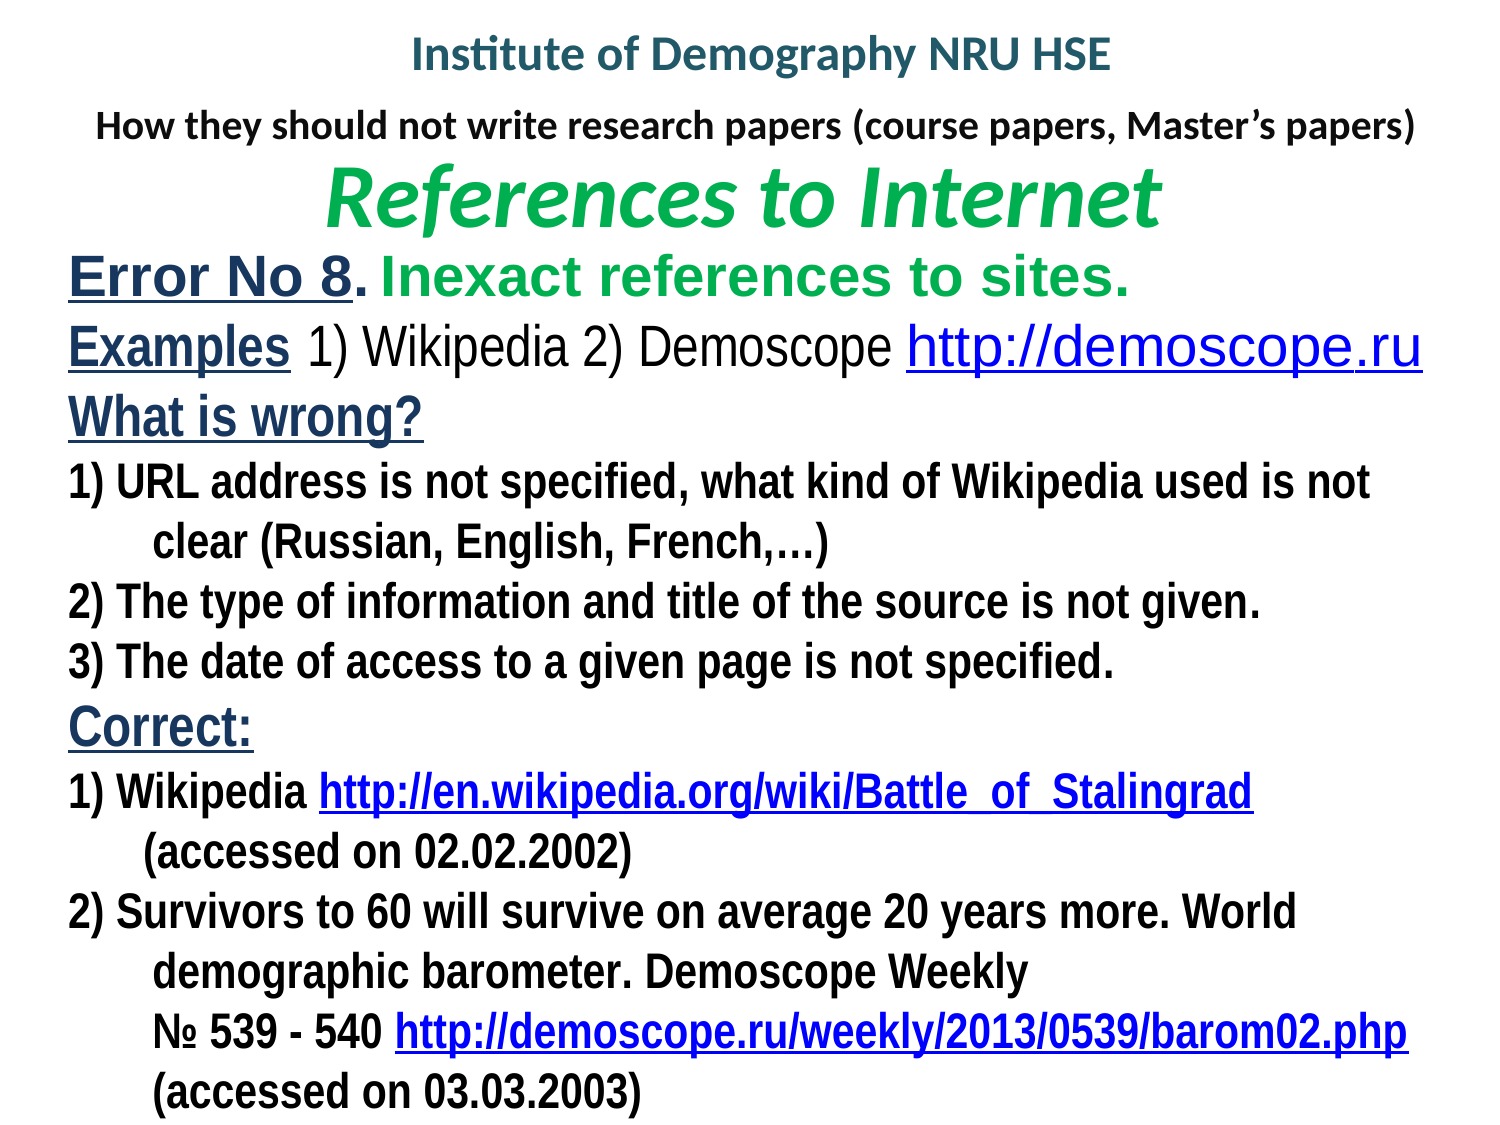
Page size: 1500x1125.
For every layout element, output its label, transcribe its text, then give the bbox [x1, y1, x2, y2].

text_box Error No 8. Inexact references to sites. Examples 1) Wikipedia 2) Demoscope http://demoscope.ru What is wrong? 1) URL address is not specified, what kind of Wikipedia used is not clear (Russian, English, French,…) 2) The type of information and title of the source is not given. 3) The date of access to a given page is not specified. Correct: 1) Wikipedia http://en.wikipedia.org/wiki/Battle_of_Stalingrad (accessed on 02.02.2002) 2) Survivors to 60 will survive on average 20 years more. World demographic barometer. Demoscope Weekly № 539 - 540 http://demoscope.ru/weekly/2013/0539/barom02.php (accessed on 03.03.2003) [53, 231, 1471, 1125]
subtitle How they should not write research papers (course papers, Master’s papers) [76, 89, 1436, 148]
text_box References to Internet [41, 148, 1447, 232]
title Institute of Demography NRU HSE [123, 0, 1400, 89]
